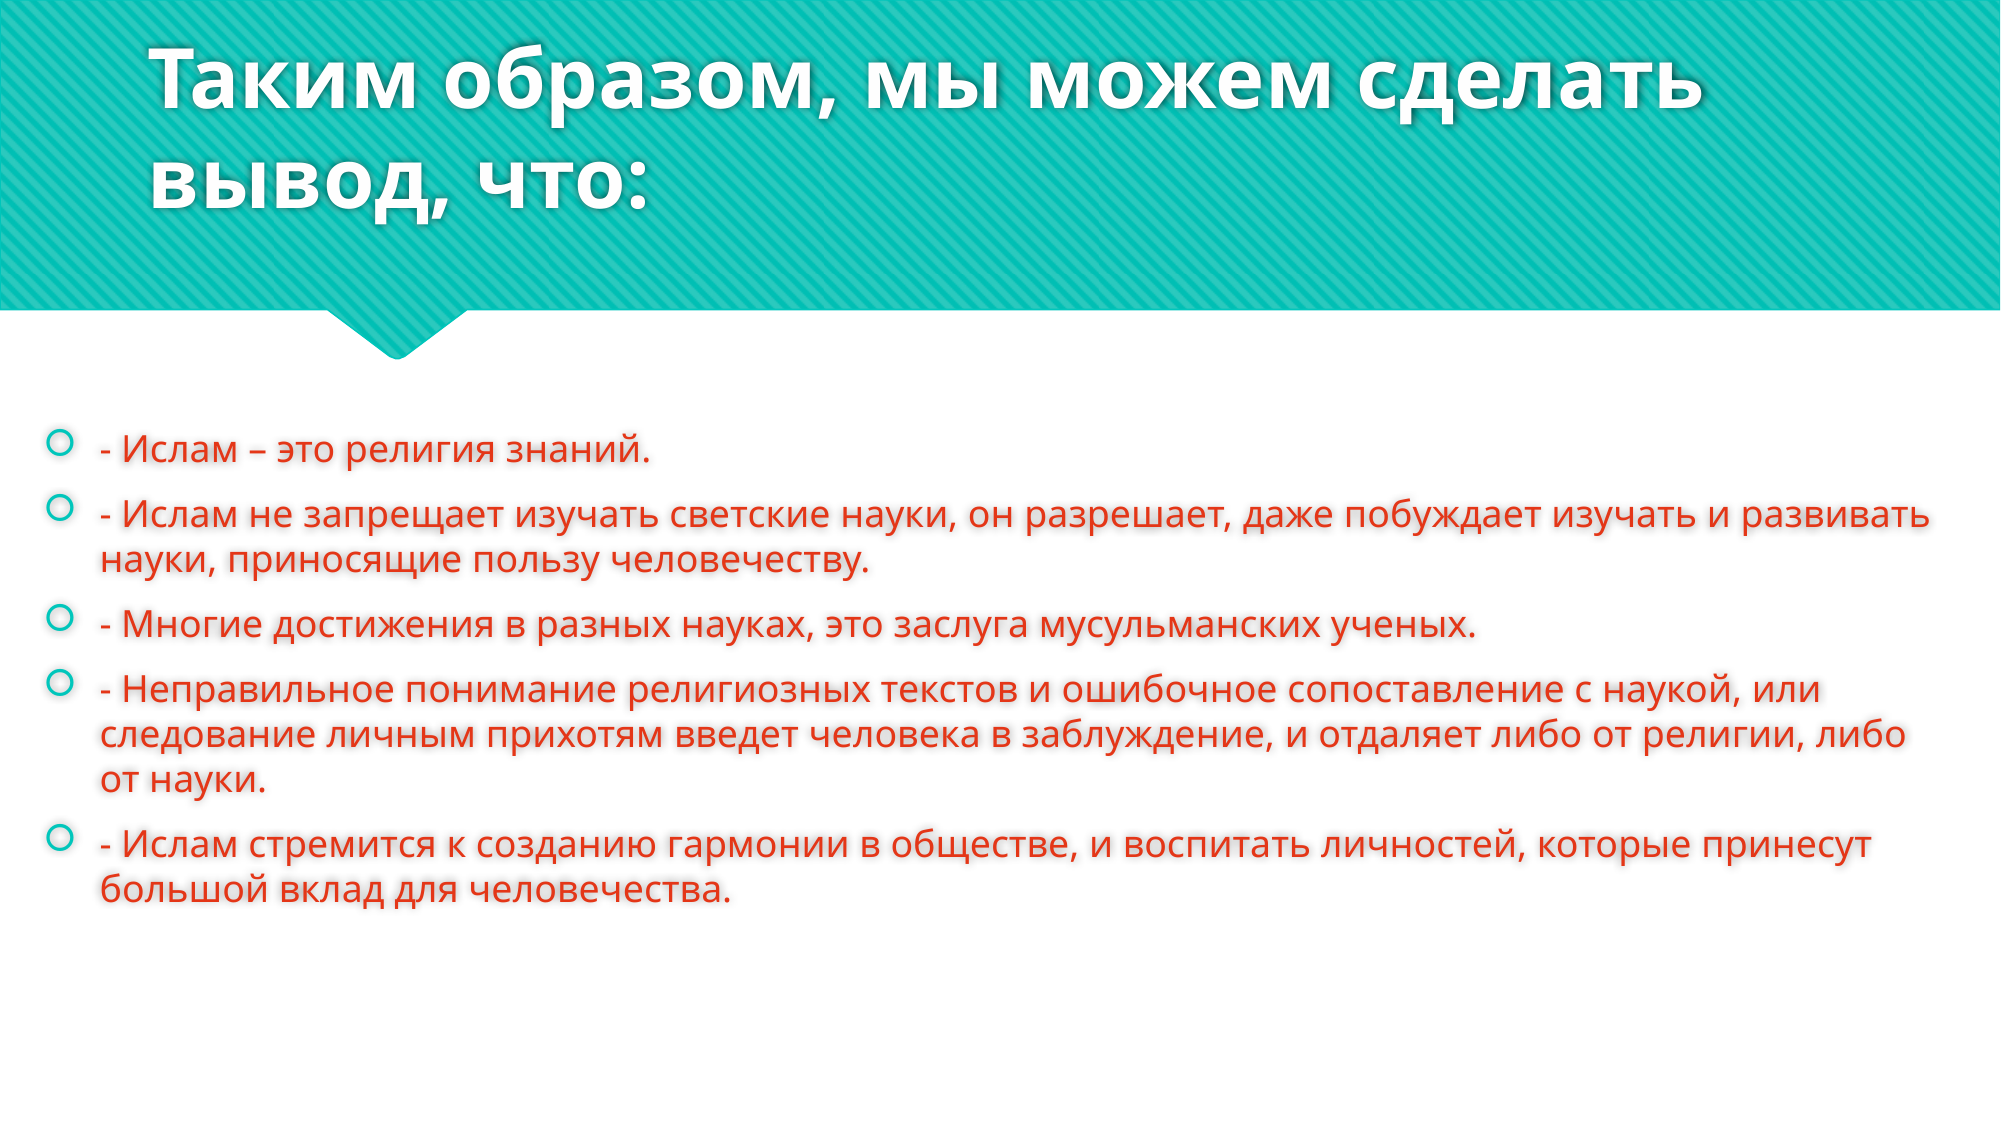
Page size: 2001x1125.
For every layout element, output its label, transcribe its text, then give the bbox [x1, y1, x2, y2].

list - Ислам – это религия знаний. - Ислам не запрещает изучать светские науки, он разрешает, даже побуждает изучать и развивать науки, приносящие пользу человечеству. - Многие достижения в разных науках, это заслуга мусульманских ученых. - Неправильное понимание религиозных текстов и ошибочное сопоставление с наукой, или следование личным прихотям введет человека в заблуждение, и отдаляет либо от религии, либо от науки. - Ислам стремится к созданию гармонии в обществе, и воспитать личностей, которые принесут большой вклад для человечества. [28, 364, 1955, 1101]
title Таким образом, мы можем сделать вывод, что: [132, 73, 1868, 233]
